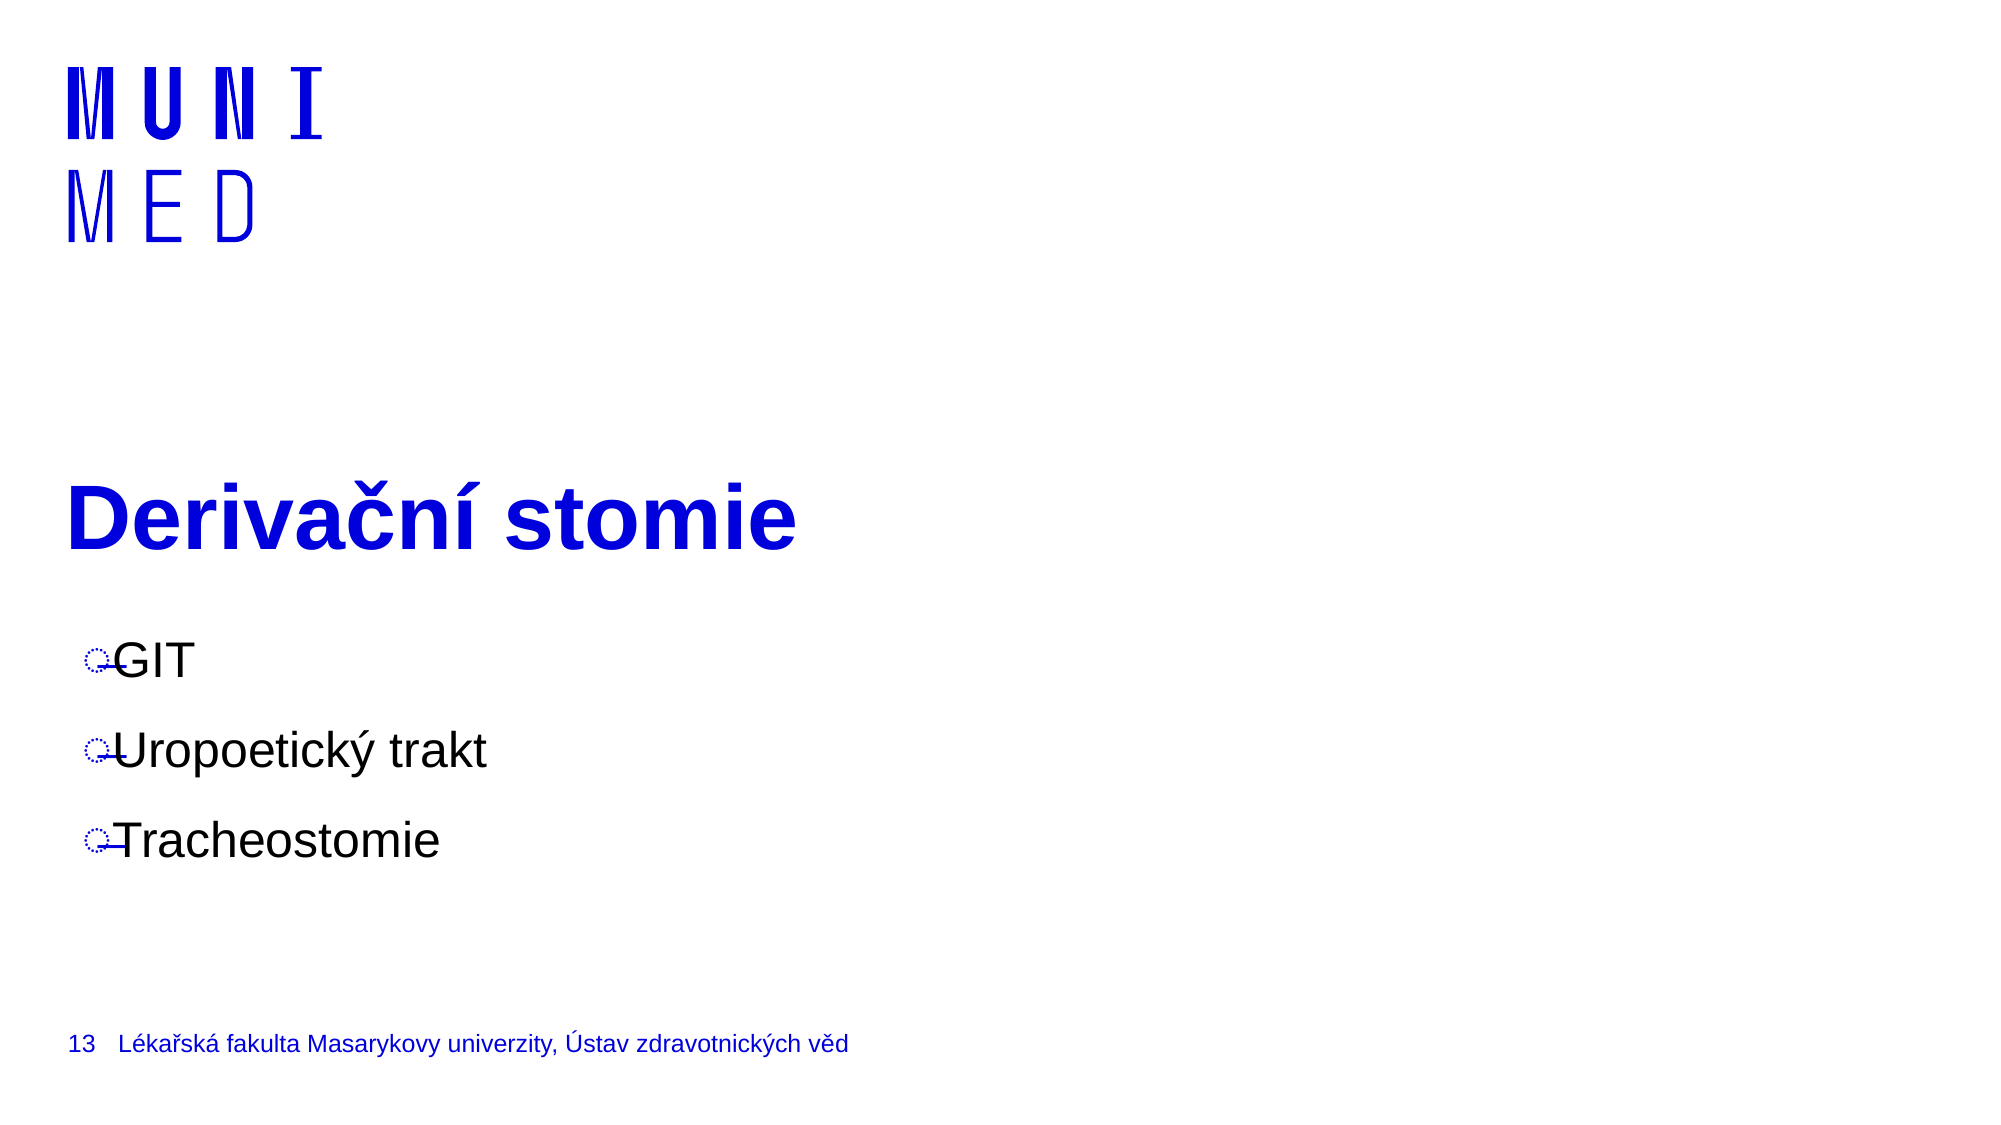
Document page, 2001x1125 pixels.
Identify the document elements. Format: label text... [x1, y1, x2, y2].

slide_number 13 [67, 1021, 110, 1063]
subtitle GIT Uropoetický trakt Tracheostomie [70, 597, 1935, 905]
footer Lékařská fakulta Masarykovy univerzity, Ústav zdravotnických věd [118, 1021, 1418, 1063]
title Derivační stomie [65, 475, 1930, 668]
